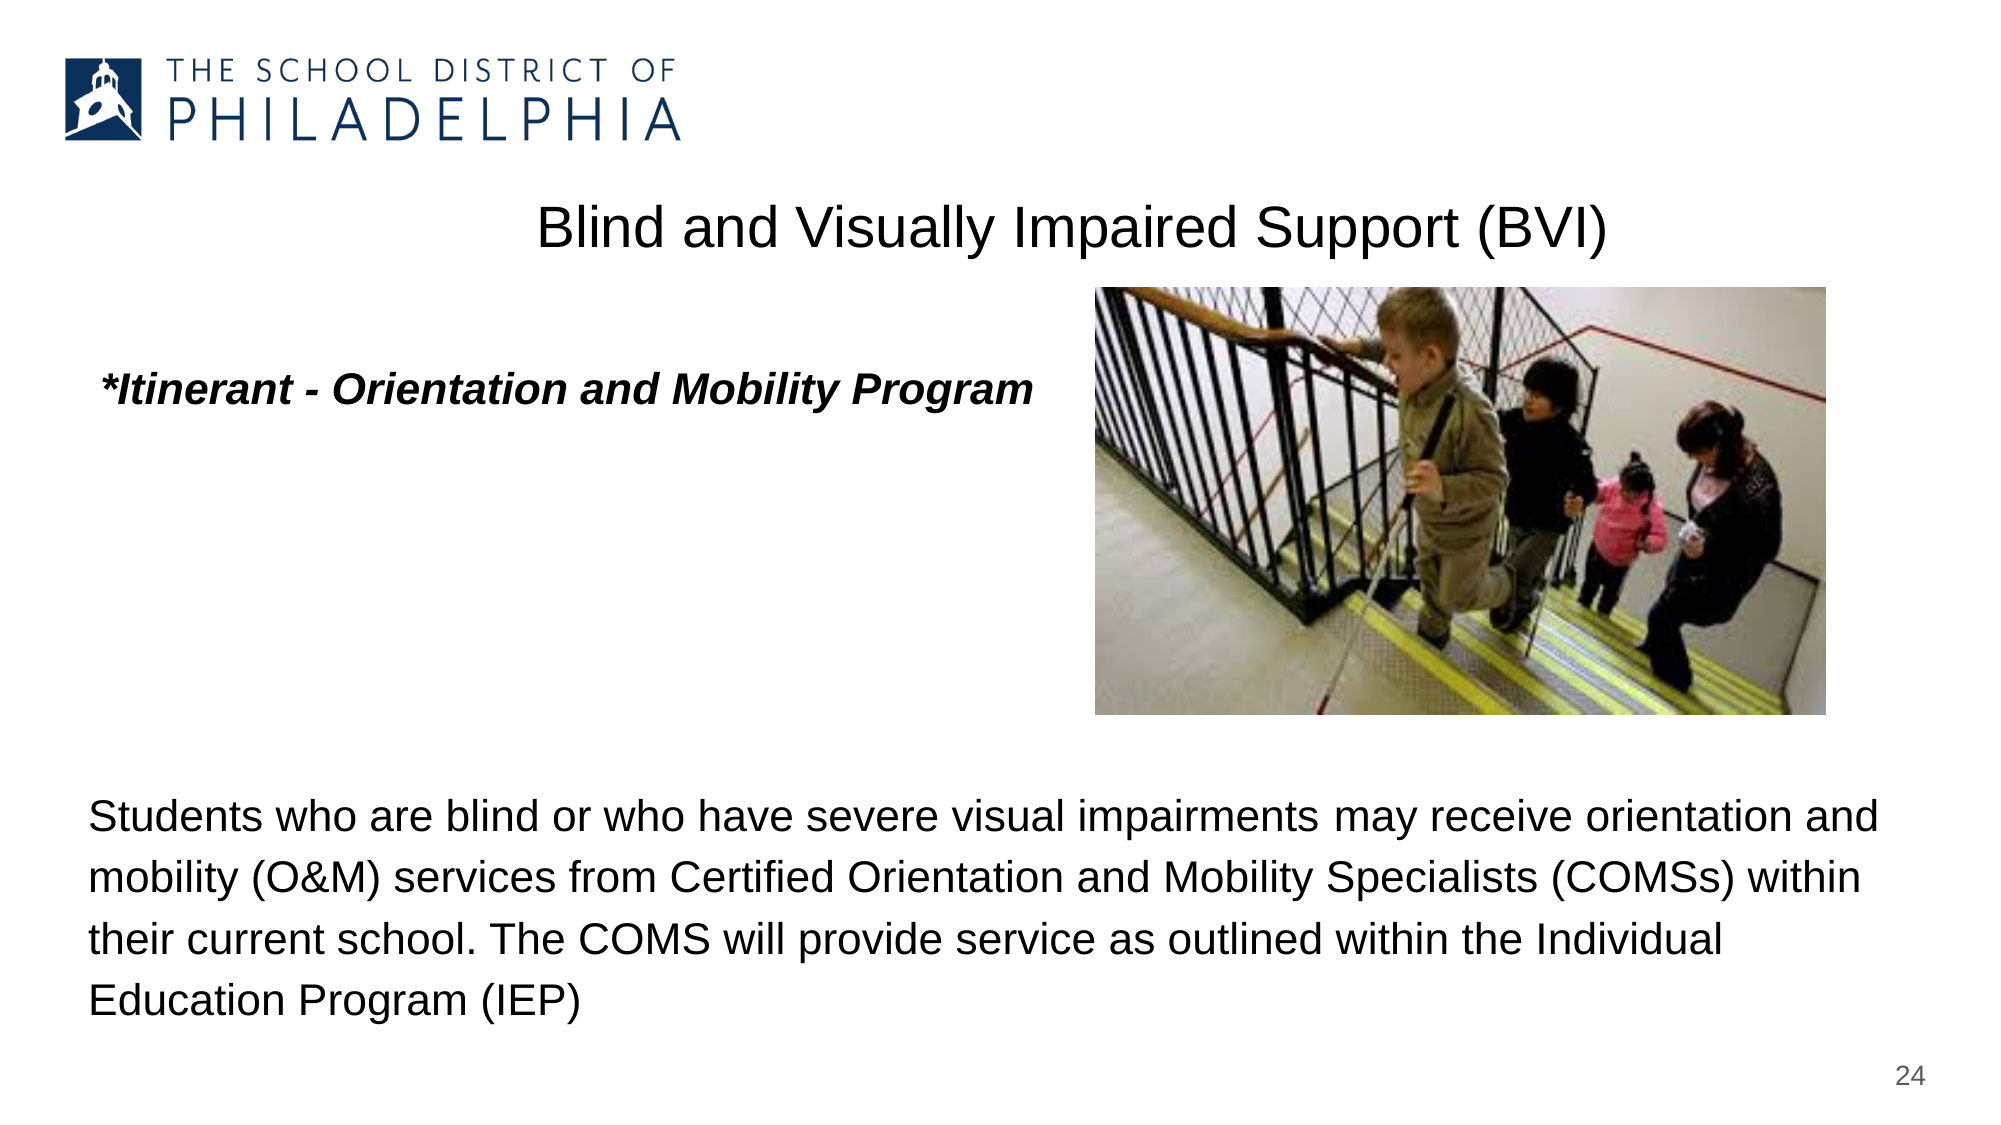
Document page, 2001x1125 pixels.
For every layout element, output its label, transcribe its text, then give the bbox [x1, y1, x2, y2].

title Blind and Visually Impaired Support (BVI) [68, 168, 1932, 234]
list *Itinerant - Orientation and Mobility Program Students who are blind or who have severe visual impairments may receive orientation and mobility (O&M) services from Certified Orientation and Mobility Specialists (COMSs) within their current school. The COMS will provide service as outlined within the Individual Education Program (IEP) [68, 234, 1932, 1067]
slide_number 24 [1874, 1042, 1947, 1107]
picture [47, 30, 720, 174]
picture [1095, 287, 1826, 716]
